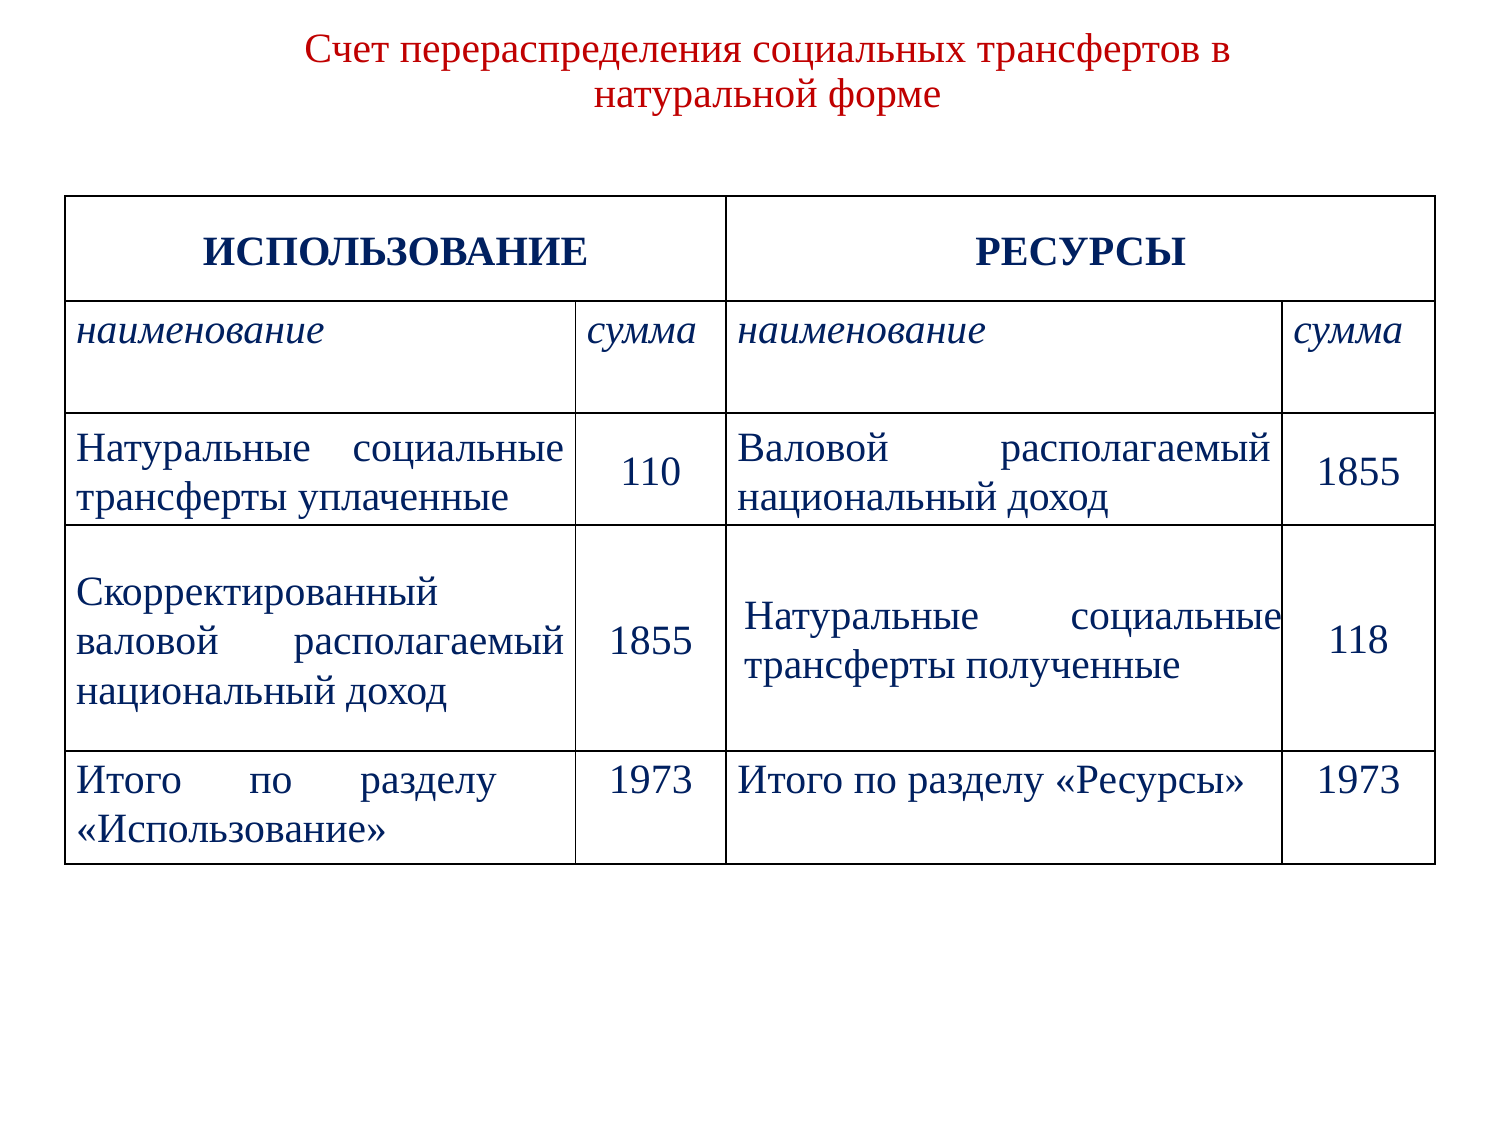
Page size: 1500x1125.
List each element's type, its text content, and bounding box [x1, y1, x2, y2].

table_cell наименование [66, 302, 575, 412]
table_header РЕСУРСЫ [727, 197, 1434, 300]
table_cell 118 [1283, 526, 1434, 750]
table_cell 110 [576, 414, 725, 524]
table_cell Валовой располагаемый национальный доход [727, 414, 1281, 524]
table_cell сумма [576, 302, 725, 412]
table_cell Скорректированный валовой располагаемый национальный доход [66, 526, 575, 750]
table_cell 1973 [1283, 752, 1434, 863]
table_cell Итого по разделу «Использование» [66, 752, 575, 863]
table_header ИСПОЛЬЗОВАНИЕ [66, 197, 725, 300]
table_cell 1855 [576, 526, 725, 750]
table_cell сумма [1283, 302, 1434, 412]
table_cell 1855 [1283, 414, 1434, 524]
table_cell Натуральные социальные трансферты уплаченные [66, 414, 575, 524]
table_cell 1973 [576, 752, 725, 863]
table_cell наименование [727, 302, 1281, 412]
text_box Счет перераспределения социальных трансфертов в натуральной форме [265, 19, 1270, 124]
table_cell Натуральные социальные трансферты полученные [727, 526, 1281, 750]
table_cell Итого по разделу «Ресурсы» [727, 752, 1281, 863]
